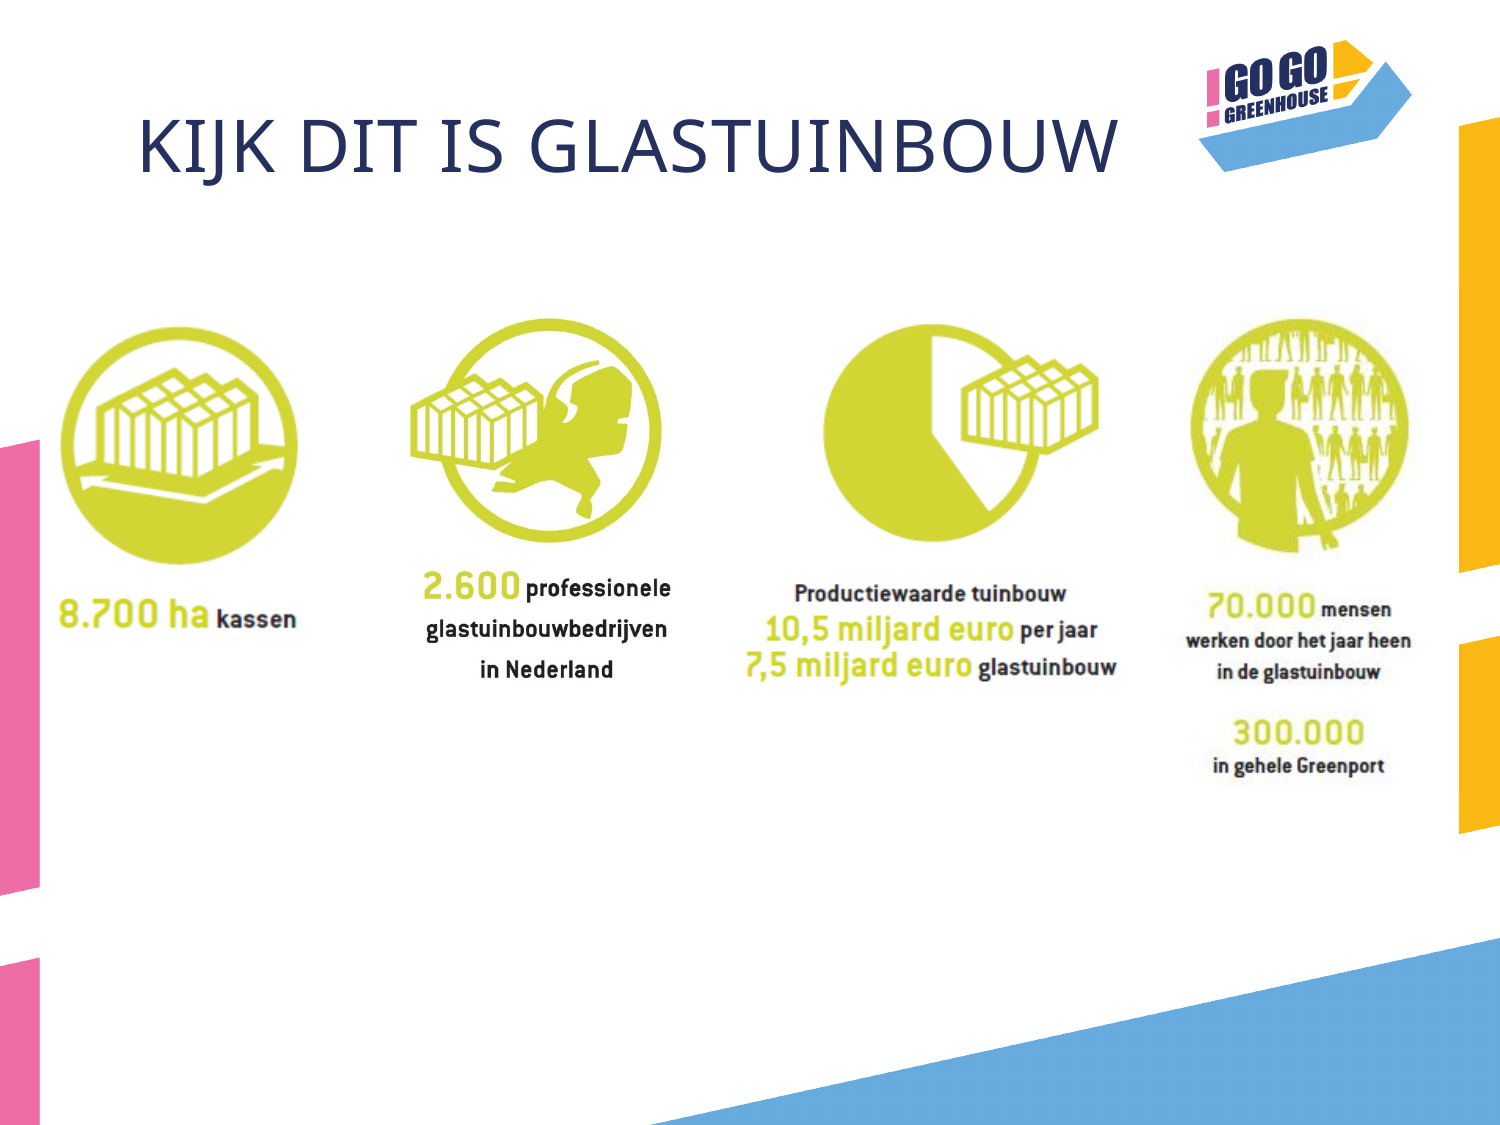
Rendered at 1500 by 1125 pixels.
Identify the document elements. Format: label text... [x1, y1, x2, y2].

title KIJK DIT IS GLASTUINBOUW [128, 87, 1405, 200]
picture [0, 0, 1500, 1125]
